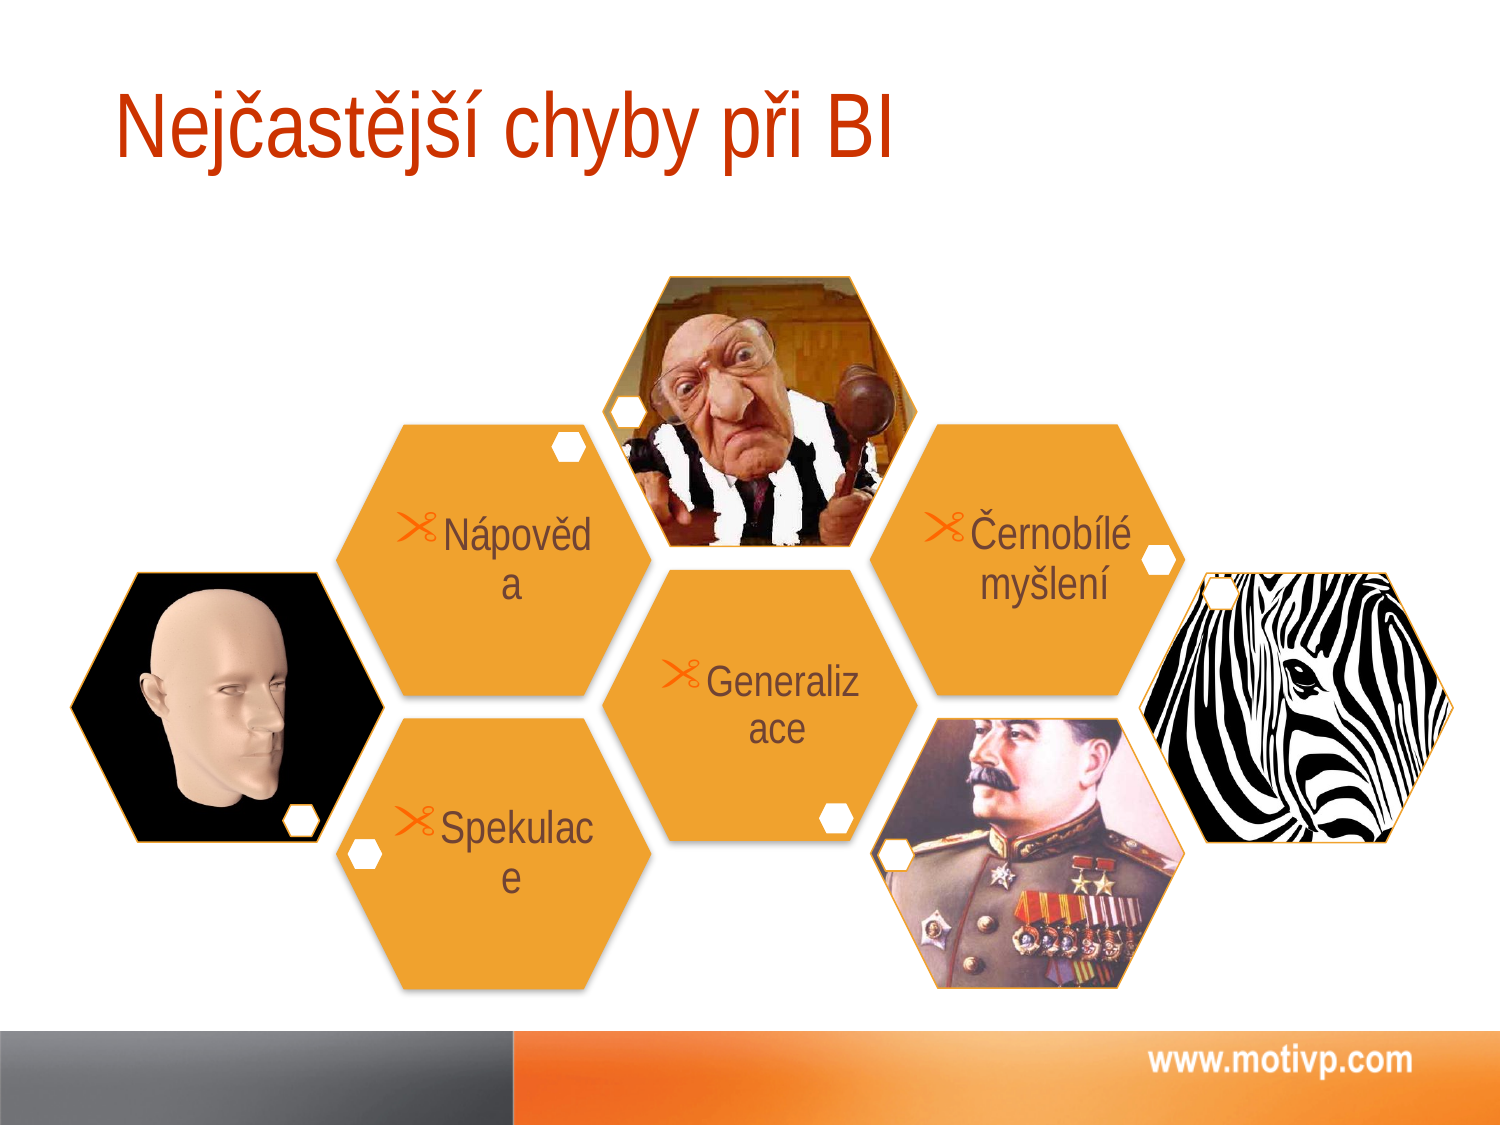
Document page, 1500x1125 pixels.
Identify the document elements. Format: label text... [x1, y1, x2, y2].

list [70, 257, 1454, 1008]
picture [0, 1031, 1500, 1125]
title Nejčastější chyby při BI [99, 0, 1376, 184]
